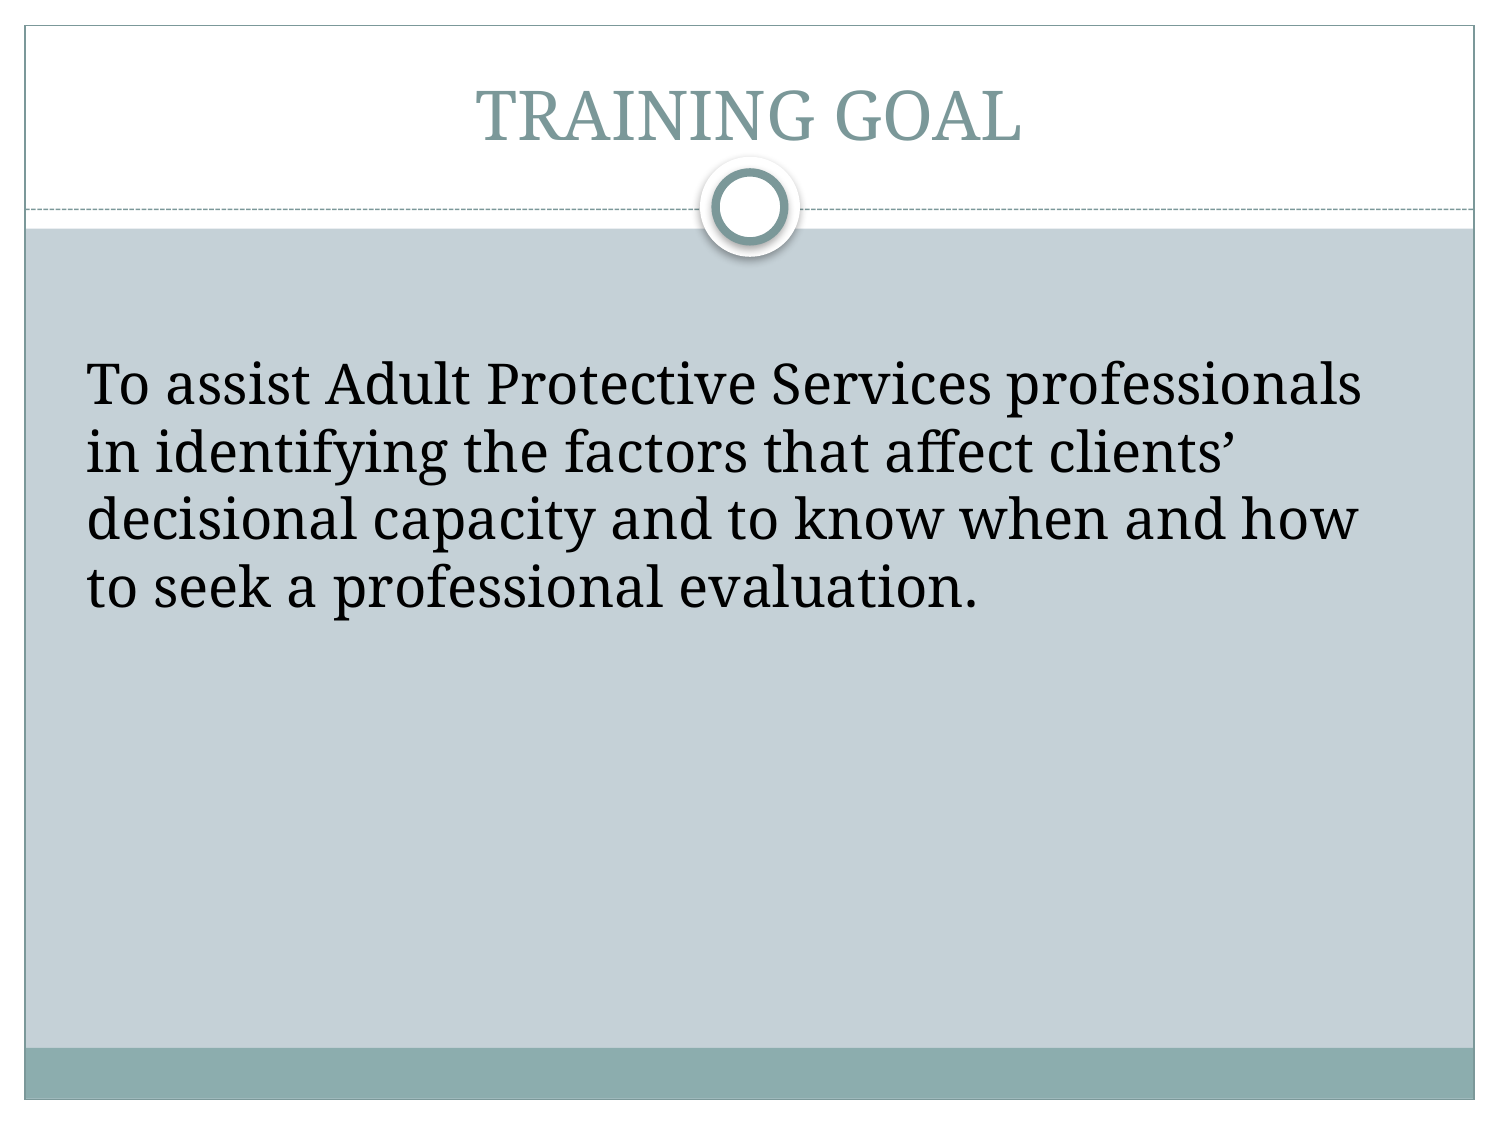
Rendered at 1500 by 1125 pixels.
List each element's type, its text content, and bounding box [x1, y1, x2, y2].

list To assist Adult Protective Services professionals in identifying the factors that affect clients’ decisional capacity and to know when and how to seek a professional evaluation. [27, 262, 1409, 852]
title TRAINING GOAL [49, 37, 1450, 162]
